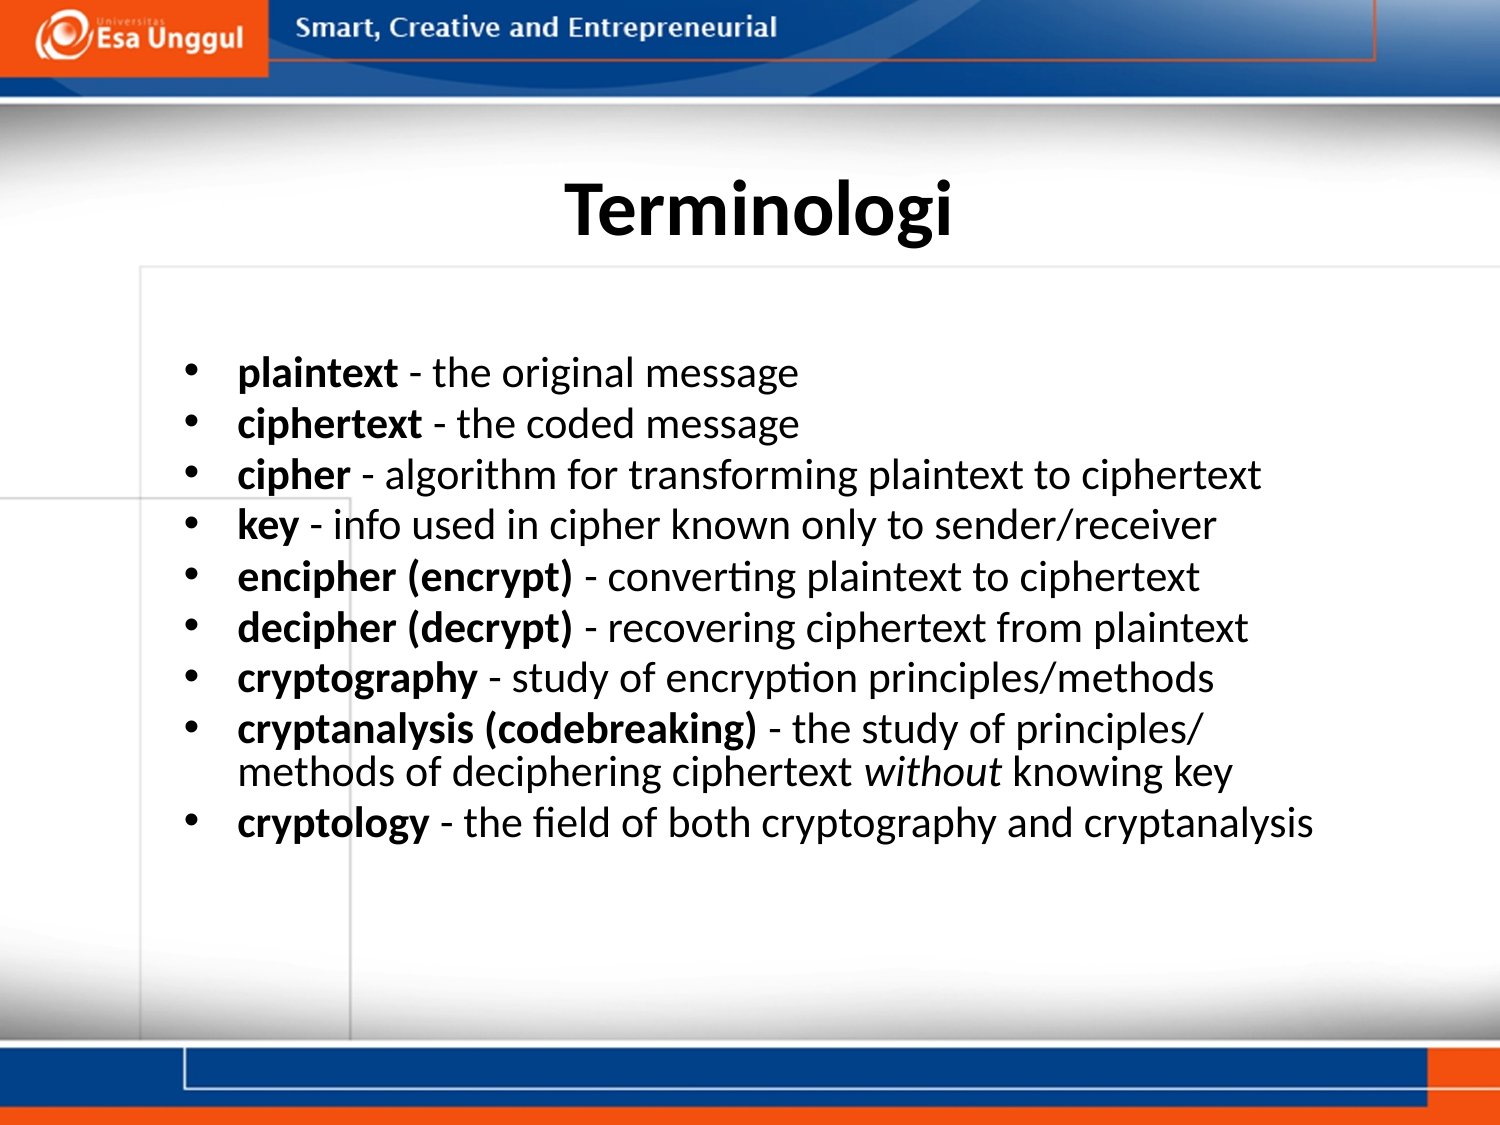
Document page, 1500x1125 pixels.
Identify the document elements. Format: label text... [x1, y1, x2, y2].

picture [0, 0, 1500, 1125]
list plaintext - the original message ciphertext - the coded message cipher - algorithm for transforming plaintext to ciphertext key - info used in cipher known only to sender/receiver encipher (encrypt) - converting plaintext to ciphertext decipher (decrypt) - recovering ciphertext from plaintext cryptography - study of encryption principles/methods cryptanalysis (codebreaking) - the study of principles/ methods of deciphering ciphertext without knowing key cryptology - the field of both cryptography and cryptanalysis [168, 345, 1351, 863]
title Terminologi [168, 149, 1351, 258]
